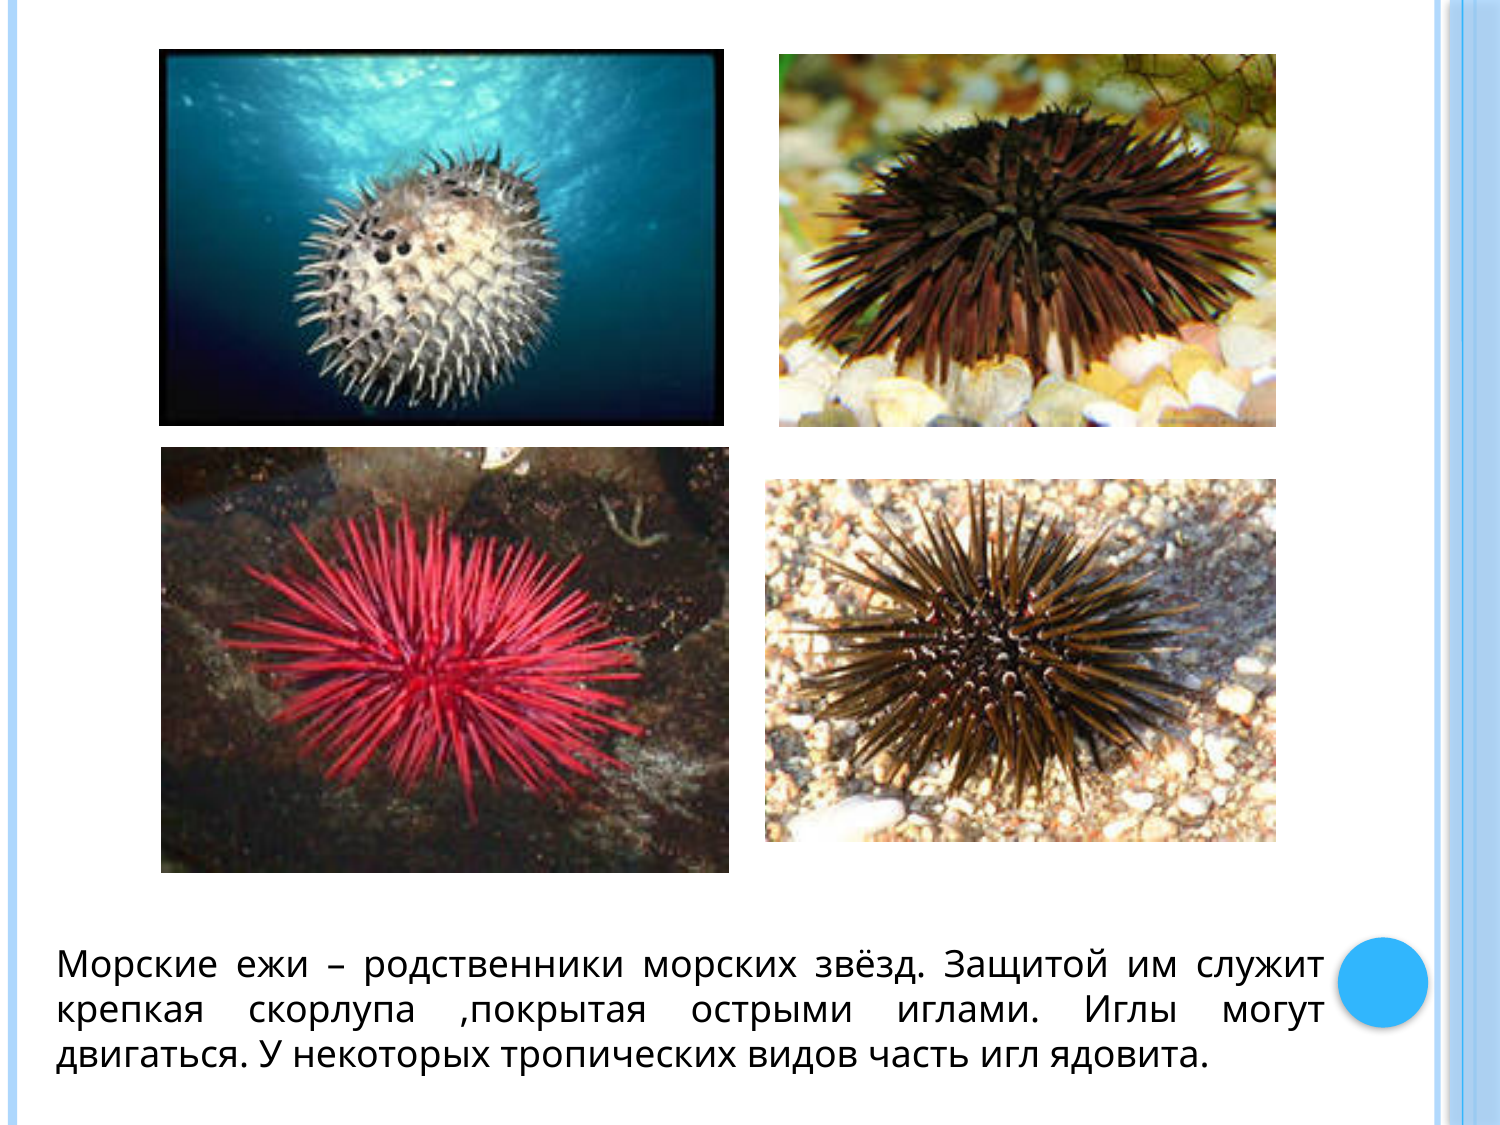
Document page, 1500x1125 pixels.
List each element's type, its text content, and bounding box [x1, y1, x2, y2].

picture [765, 478, 1277, 842]
picture [160, 447, 729, 874]
picture [158, 49, 724, 427]
picture [778, 54, 1277, 428]
text_box Морские ежи – родственники морских звёзд. Защитой им служит крепкая скорлупа ,покрытая острыми иглами. Иглы могут двигаться. У некоторых тропических видов часть игл ядовита. [41, 932, 1341, 1083]
